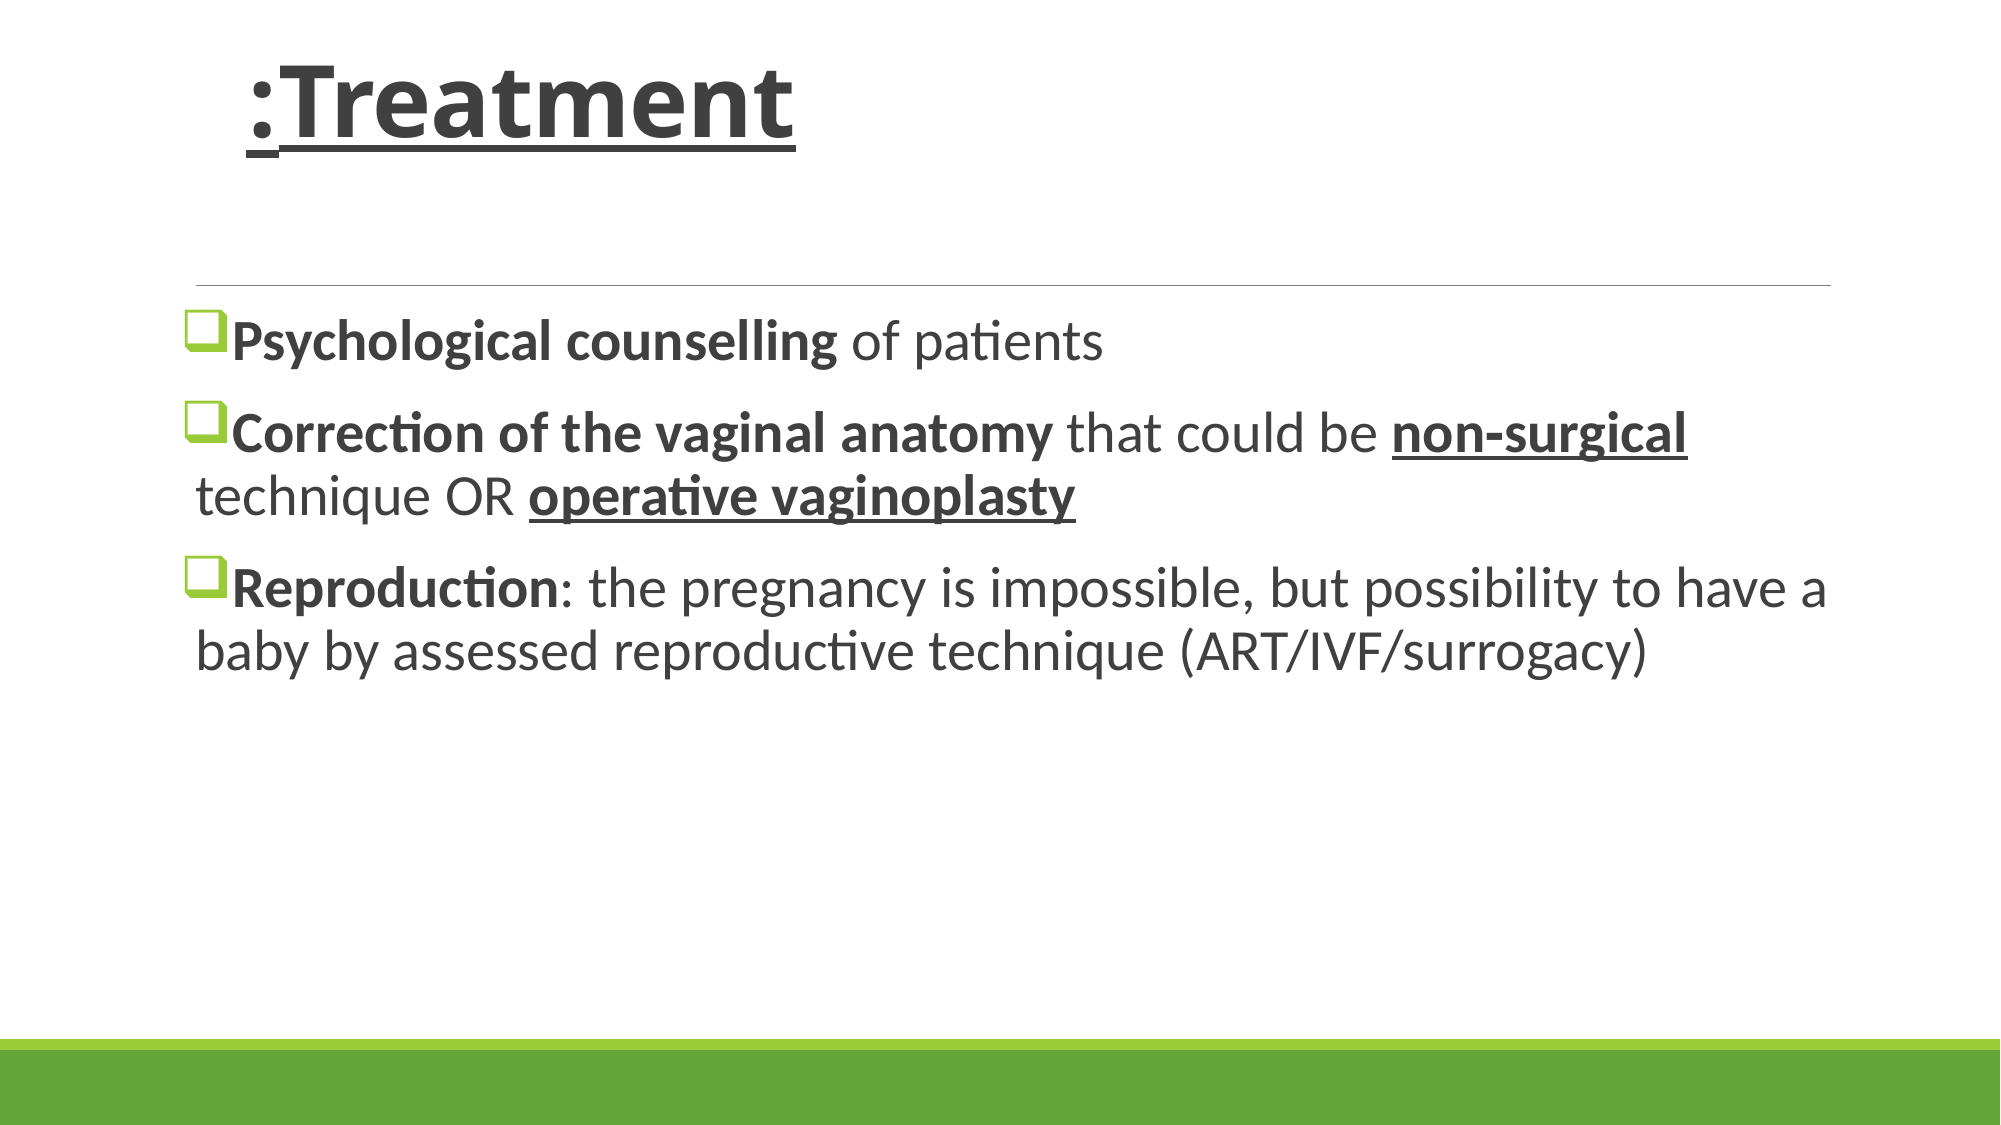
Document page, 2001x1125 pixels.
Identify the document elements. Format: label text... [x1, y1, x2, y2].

list Psychological counselling of patients Correction of the vaginal anatomy that could be non‐surgical technique OR operative vaginoplasty Reproduction: the pregnancy is impossible, but possibility to have a baby by assessed reproductive technique (ART/IVF/surrogacy) [180, 302, 1830, 963]
title Treatment: [180, 47, 1830, 285]
